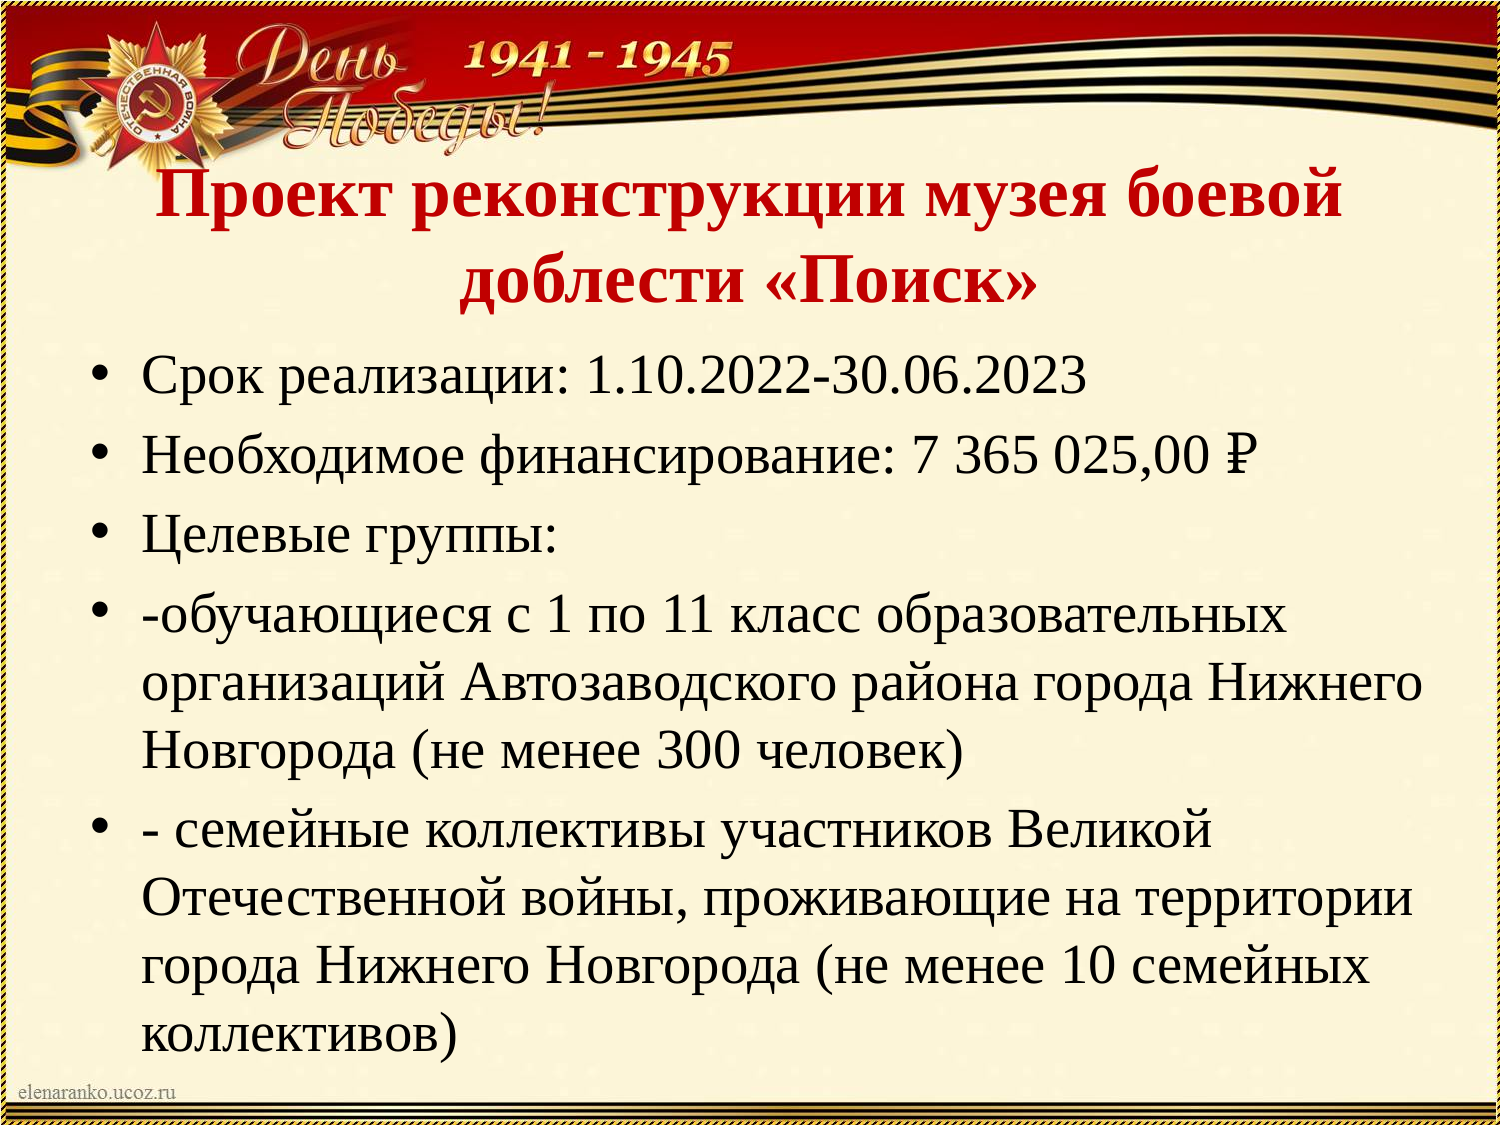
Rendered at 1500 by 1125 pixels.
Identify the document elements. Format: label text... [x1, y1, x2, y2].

list Срок реализации: 1.10.2022-30.06.2023 Необходимое финансирование: 7 365 025,00 ₽ Целевые группы: -обучающиеся с 1 по 11 класс образовательных организаций Автозаводского района города Нижнего Новгорода (не менее 300 человек) - семейные коллективы участников Великой Отечественной войны, проживающие на территории города Нижнего Новгорода (не менее 10 семейных коллективов) [75, 329, 1471, 1083]
title Проект реконструкции музея боевой доблести «Поиск» [75, 137, 1425, 325]
picture [0, 0, 1500, 1125]
